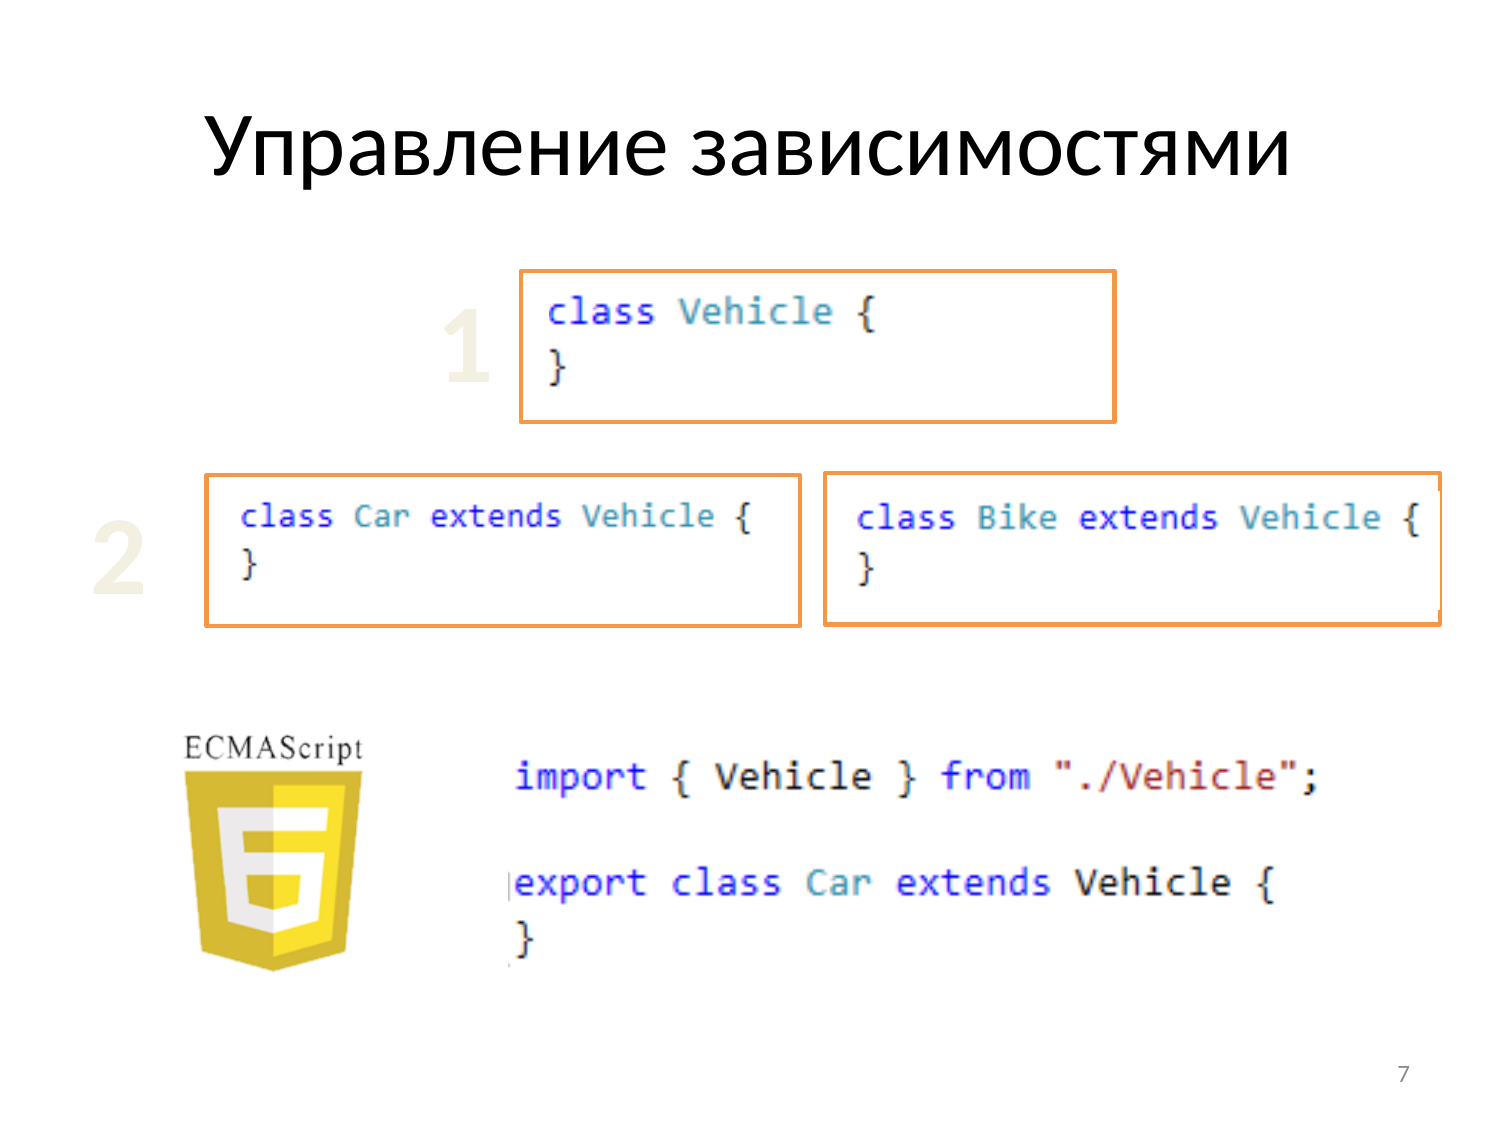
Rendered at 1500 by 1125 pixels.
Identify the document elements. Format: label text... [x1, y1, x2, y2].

picture [162, 715, 388, 985]
text_box 2 [74, 474, 163, 625]
picture [549, 276, 918, 415]
picture [240, 491, 777, 599]
text_box 1 [421, 262, 509, 413]
title Управление зависимостями [75, 45, 1425, 233]
picture [508, 730, 1391, 985]
text_box [823, 471, 1442, 627]
slide_number 7 [1074, 1042, 1425, 1103]
picture [856, 491, 1440, 611]
text_box [204, 473, 802, 628]
text_box [519, 269, 1117, 424]
